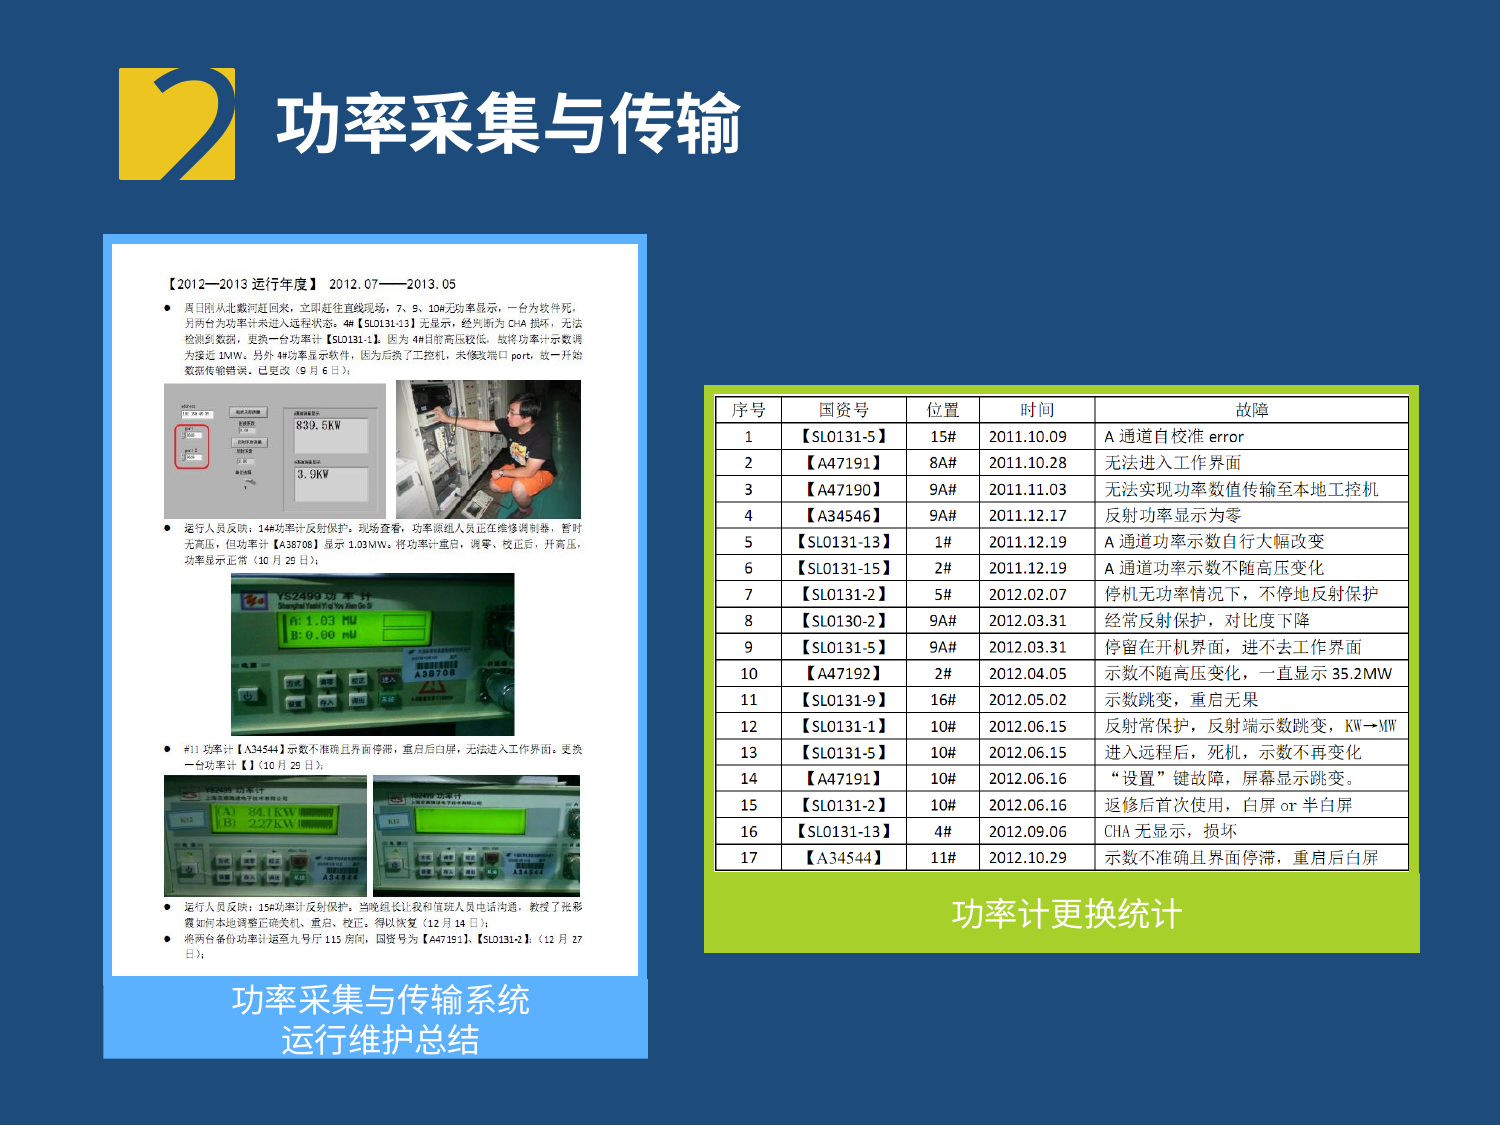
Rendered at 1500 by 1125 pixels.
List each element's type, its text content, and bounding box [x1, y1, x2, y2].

picture [111, 243, 639, 976]
text_box 功率采集与传输系统 运行维护总结 [103, 979, 648, 1059]
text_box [120, 6, 930, 250]
text_box 功率计更换统计 [704, 873, 1420, 953]
picture [713, 393, 1410, 873]
